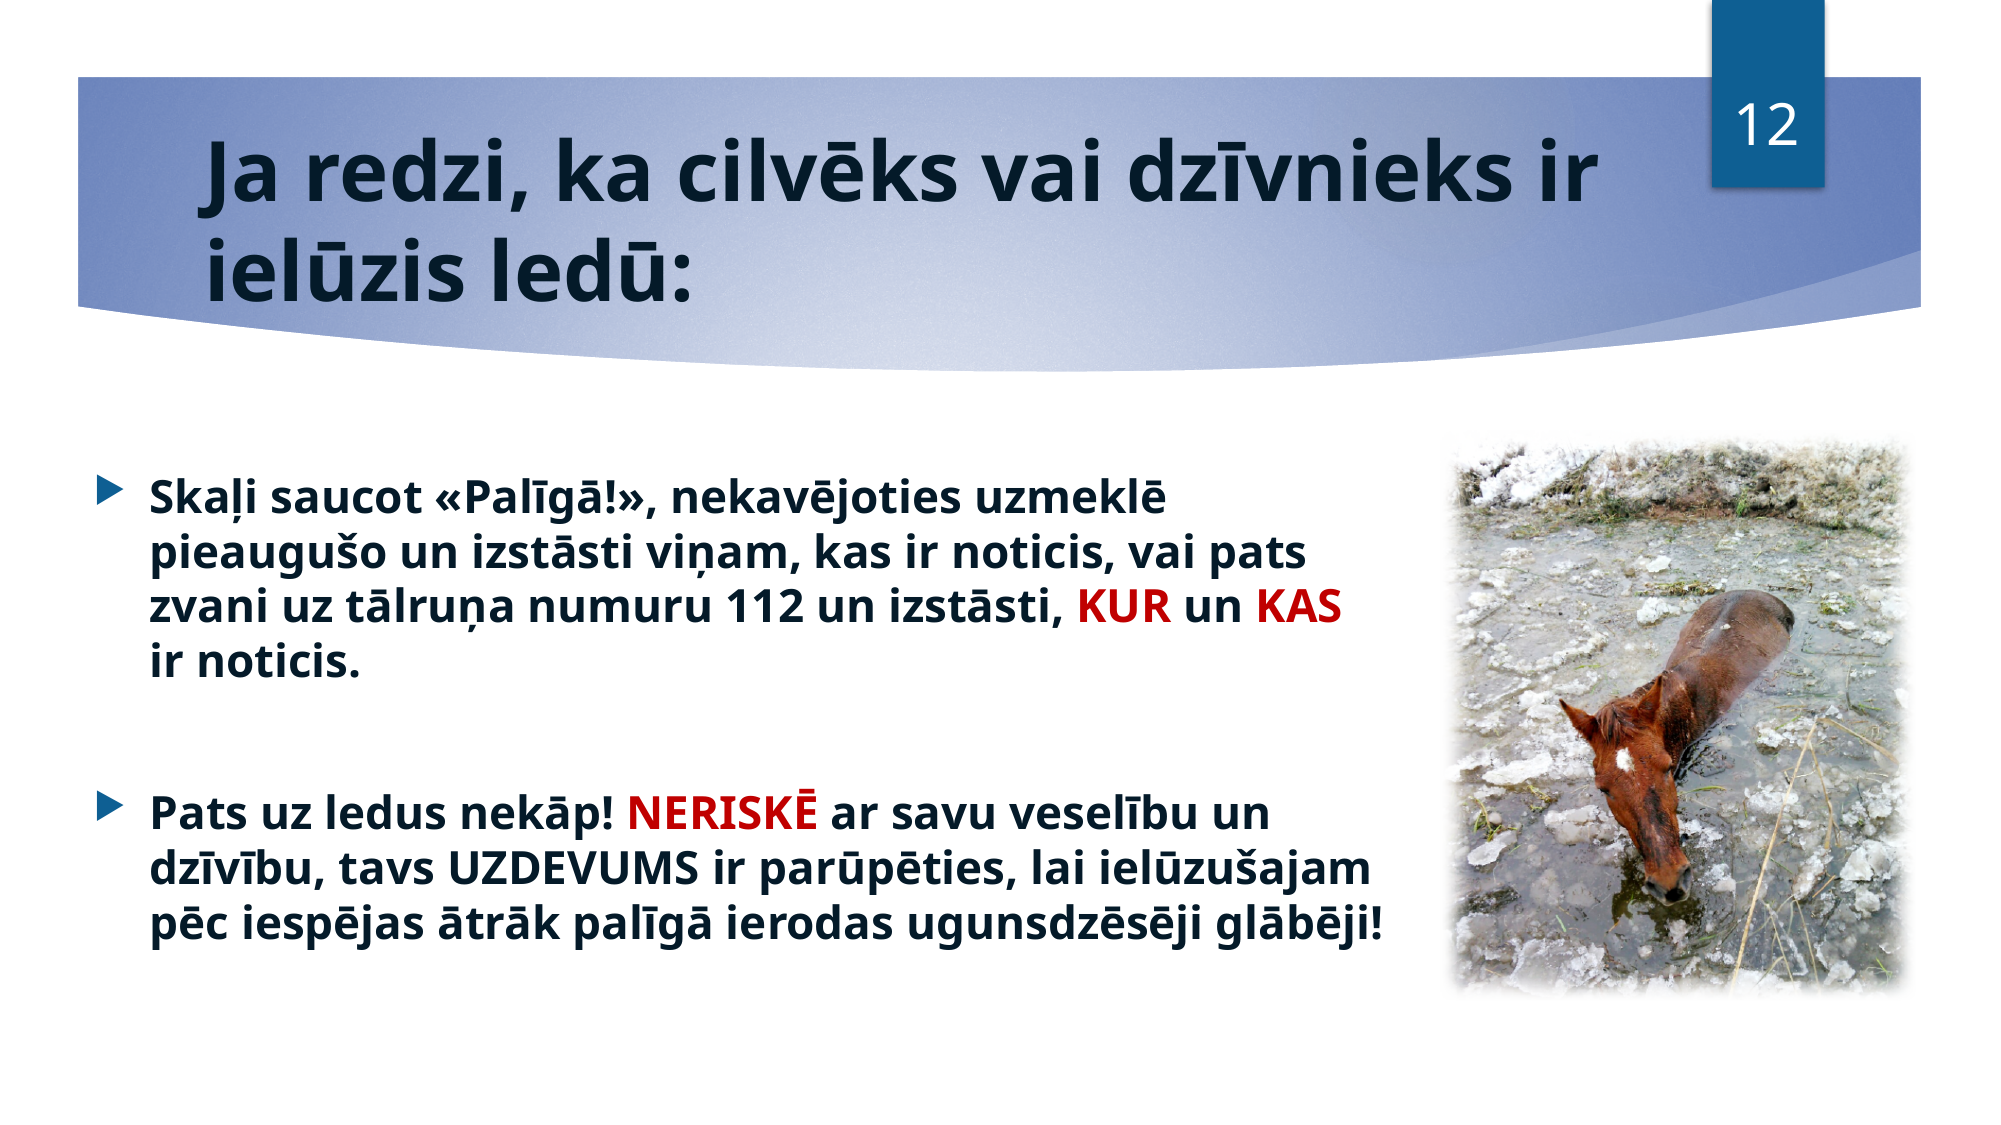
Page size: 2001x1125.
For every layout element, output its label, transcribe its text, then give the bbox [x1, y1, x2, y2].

slide_number 12 [1698, 48, 1836, 175]
picture [1440, 429, 1916, 1001]
list Skaļi saucot «Palīgā!», nekavējoties uzmeklē pieaugušo un izstāsti viņam, kas ir noticis, vai pats zvani uz tālruņa numuru 112 un izstāsti, KUR un KAS ir noticis. Pats uz ledus nekāp! NERISKĒ ar savu veselību un dzīvību, tavs UZDEVUMS ir parūpēties, lai ielūzušajam pēc iespējas ātrāk palīgā ierodas ugunsdzēsēji glābēji! [78, 459, 1401, 1080]
title Ja redzi, ka cilvēks vai dzīvnieks ir ielūzis ledū: [189, 159, 1699, 276]
